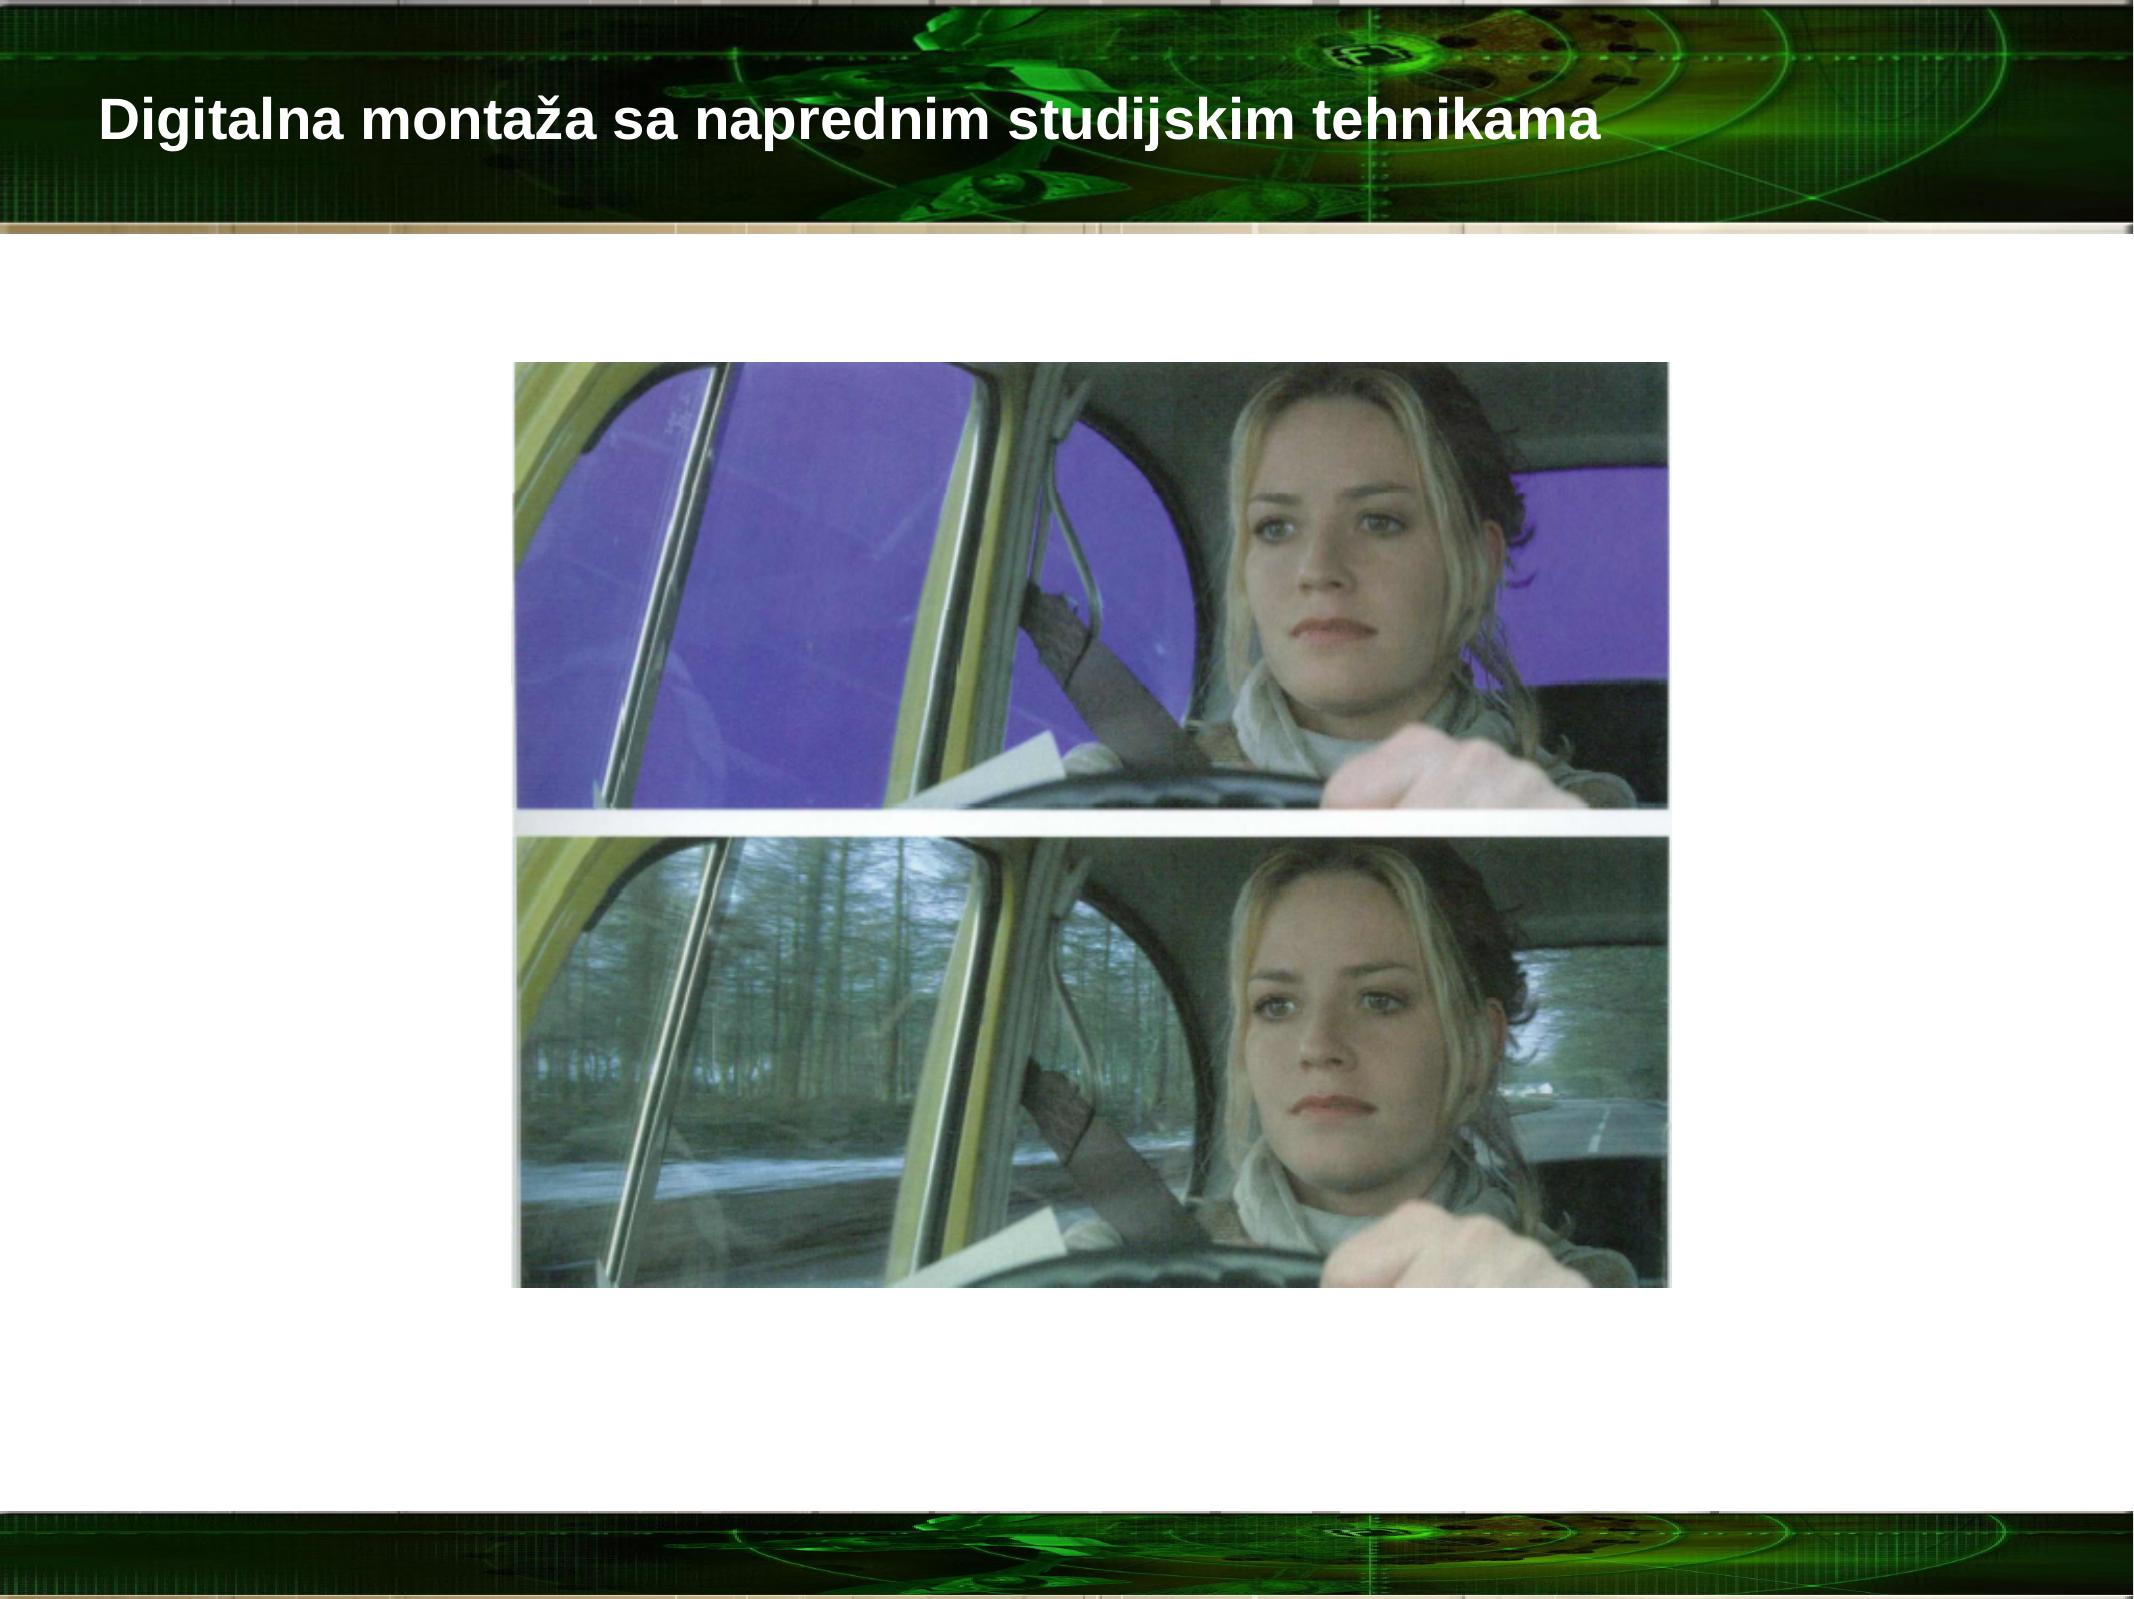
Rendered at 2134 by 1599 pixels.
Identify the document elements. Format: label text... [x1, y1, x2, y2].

picture [0, 1511, 2134, 1599]
picture [0, 0, 2134, 234]
picture [511, 362, 1672, 1288]
title Digitalna montaža sa naprednim studijskim tehnikama [82, 46, 2059, 186]
